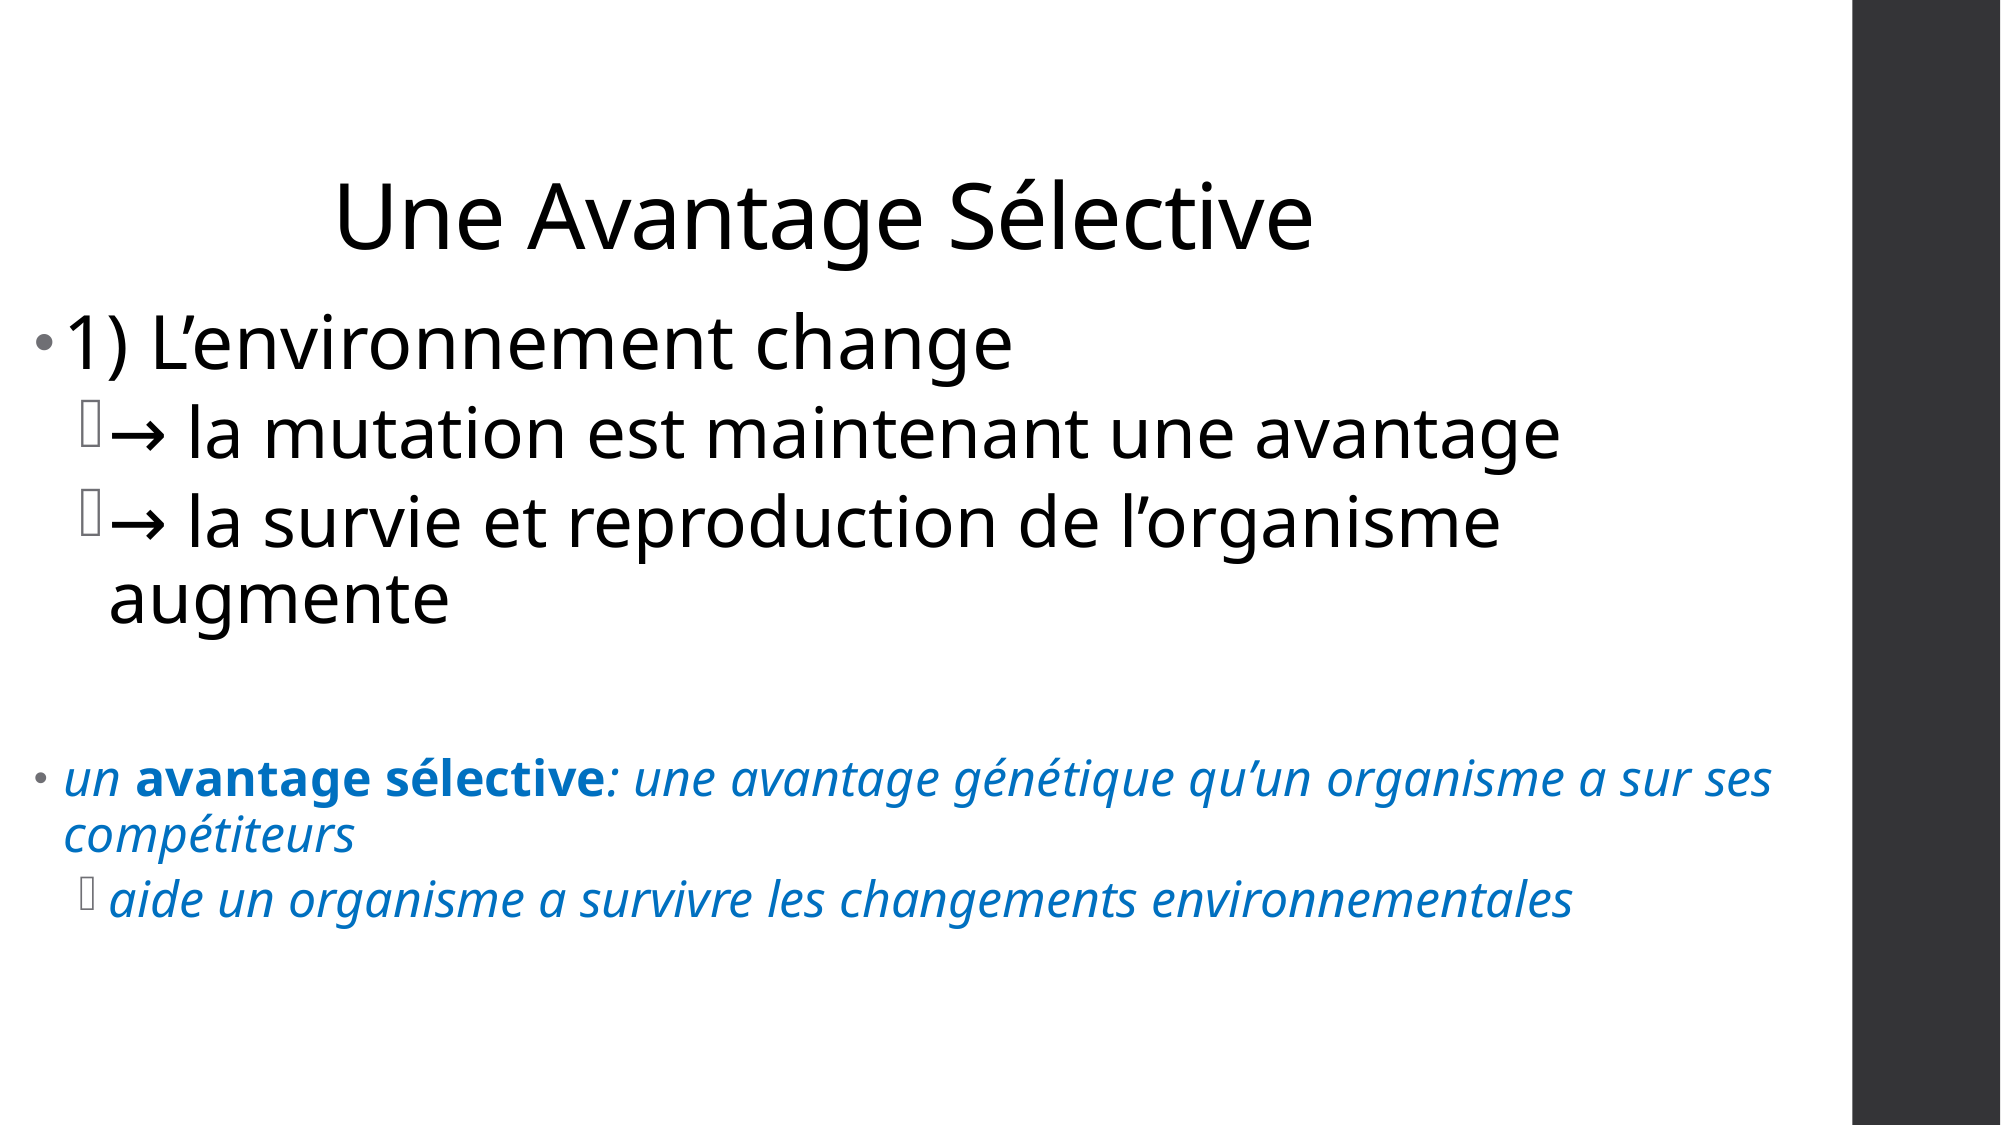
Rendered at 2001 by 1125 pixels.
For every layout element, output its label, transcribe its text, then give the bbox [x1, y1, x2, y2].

list 1) L’environnement change → la mutation est maintenant une avantage → la survie et reproduction de l’organisme augmente un avantage sélective: une avantage génétique qu’un organisme a sur ses compétiteurs aide un organisme a survivre les changements environnementales [18, 293, 1873, 1008]
title Une Avantage Sélective [317, 60, 1908, 278]
